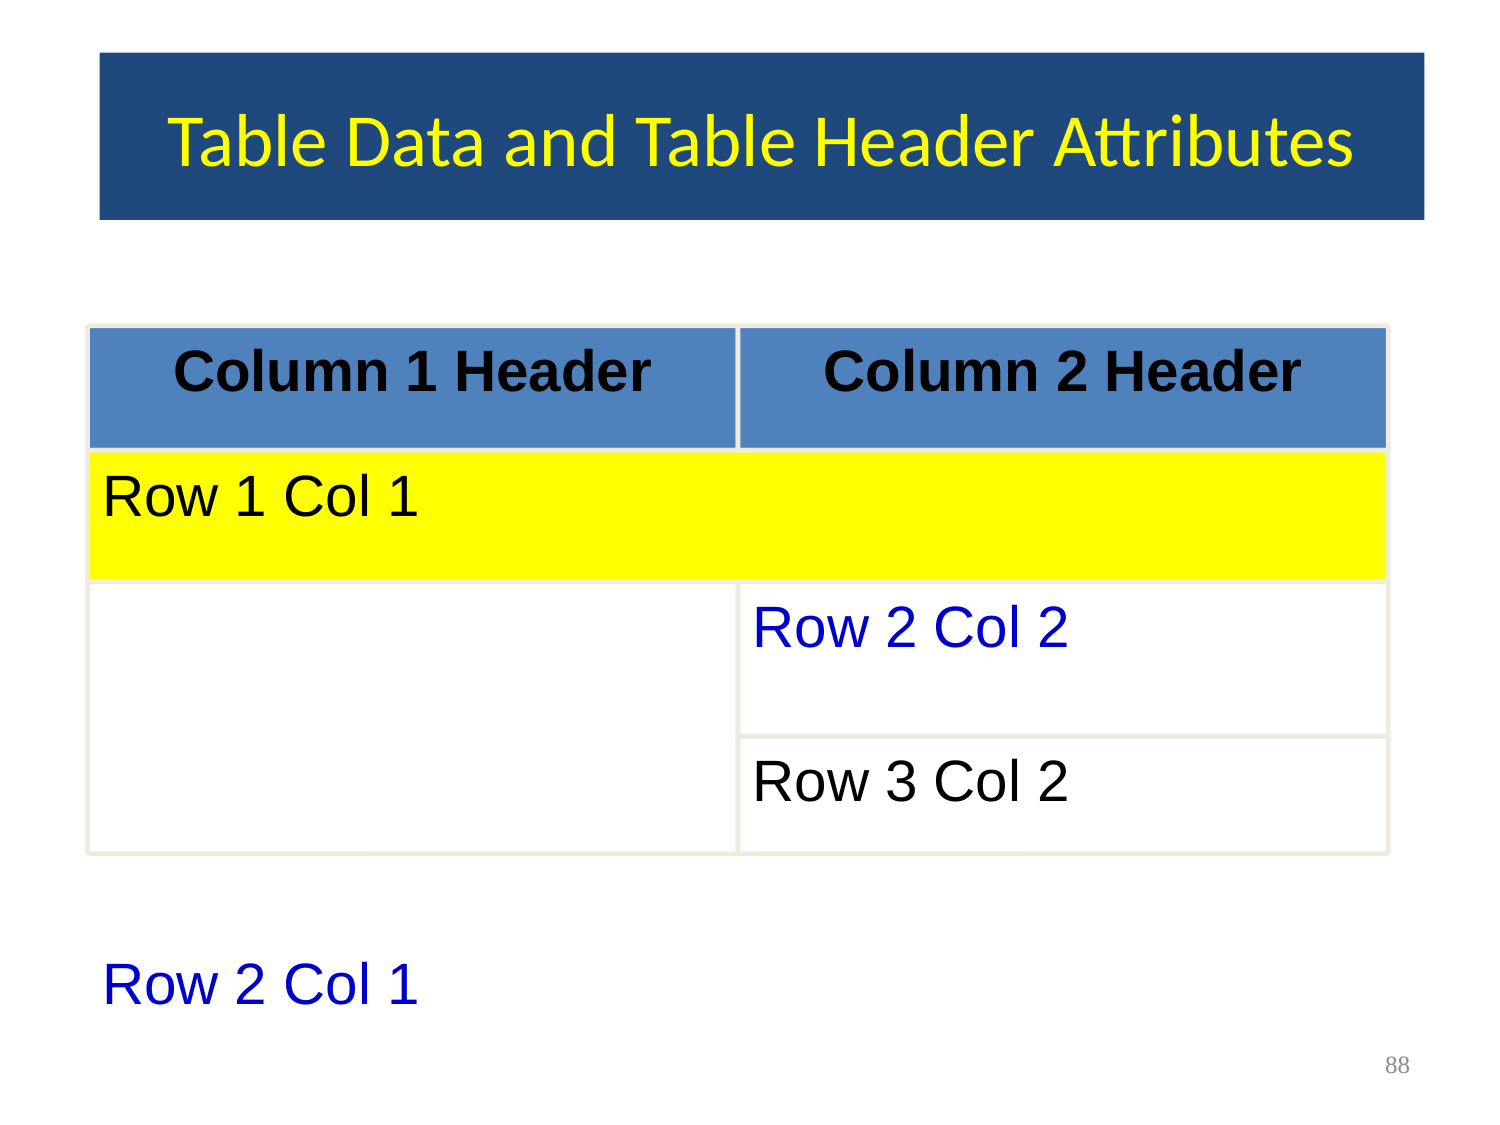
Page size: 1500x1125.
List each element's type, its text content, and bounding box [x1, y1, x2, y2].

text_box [87, 325, 1389, 854]
slide_number <#> [1074, 1024, 1425, 1103]
title Table Data and Table Header Attributes [99, 52, 1425, 220]
